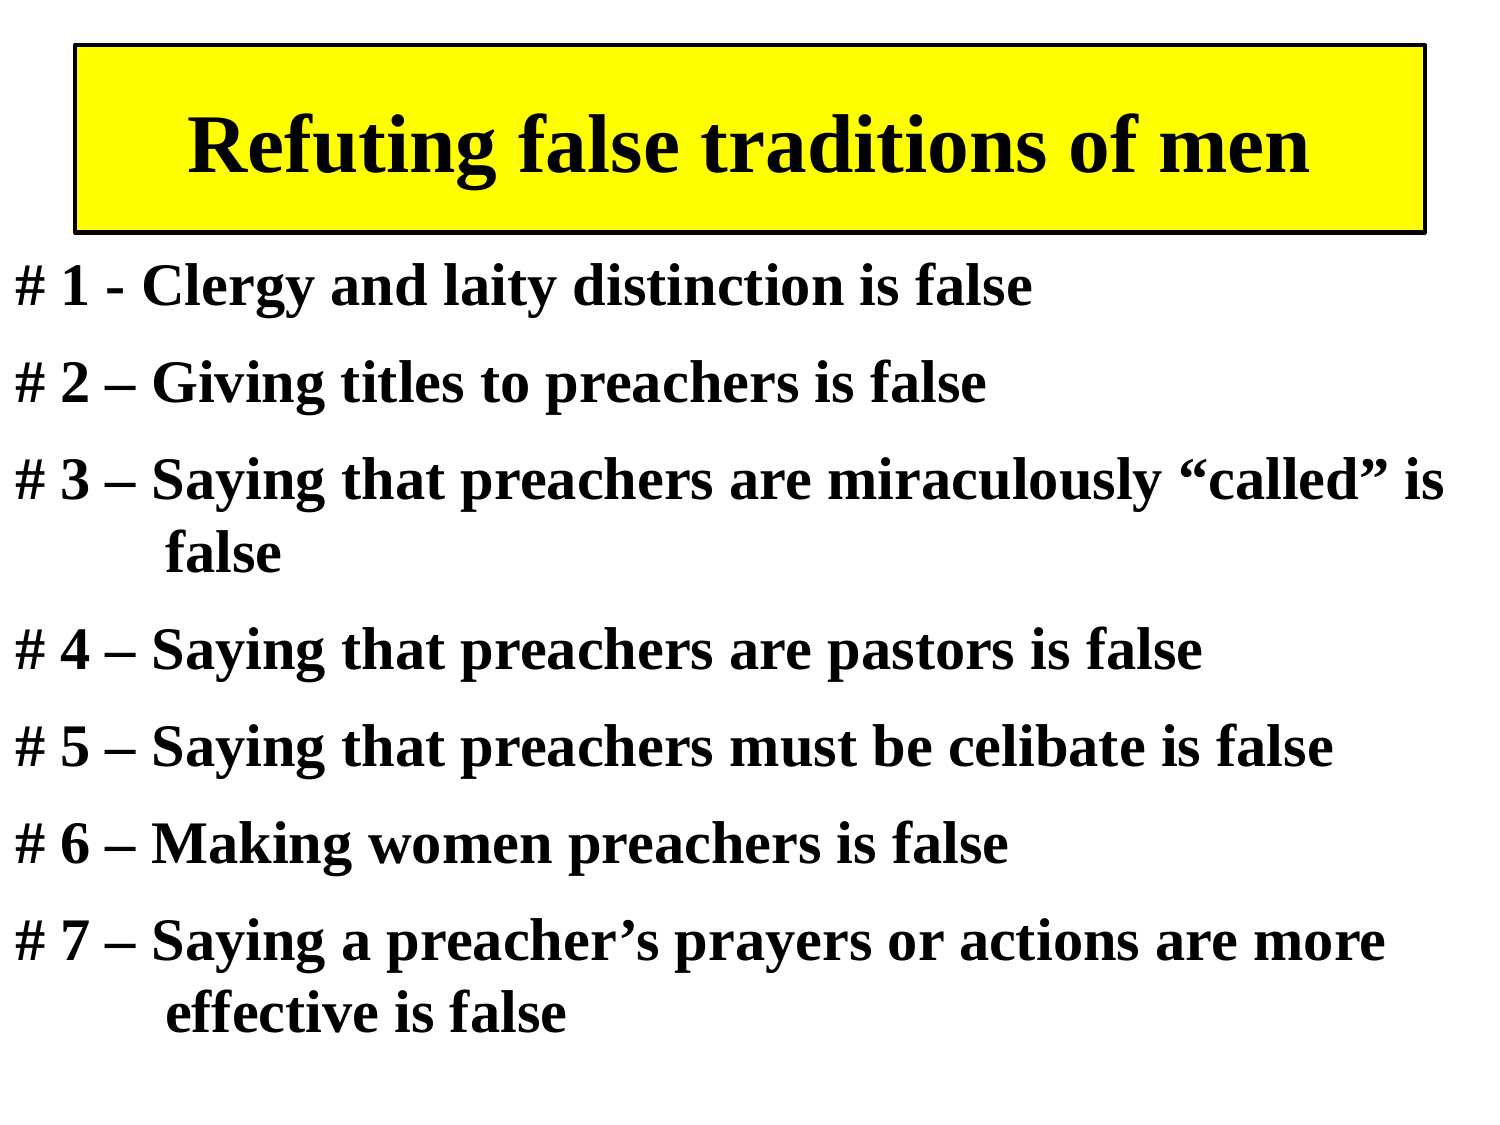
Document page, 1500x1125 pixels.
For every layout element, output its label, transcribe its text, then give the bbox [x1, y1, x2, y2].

list # 1 - Clergy and laity distinction is false # 2 – Giving titles to preachers is false # 3 – Saying that preachers are miraculously “called” is false # 4 – Saying that preachers are pastors is false # 5 – Saying that preachers must be celibate is false # 6 – Making women preachers is false # 7 – Saying a preacher’s prayers or actions are more effective is false [0, 237, 1500, 1125]
title Refuting false traditions of men [73, 43, 1427, 235]
